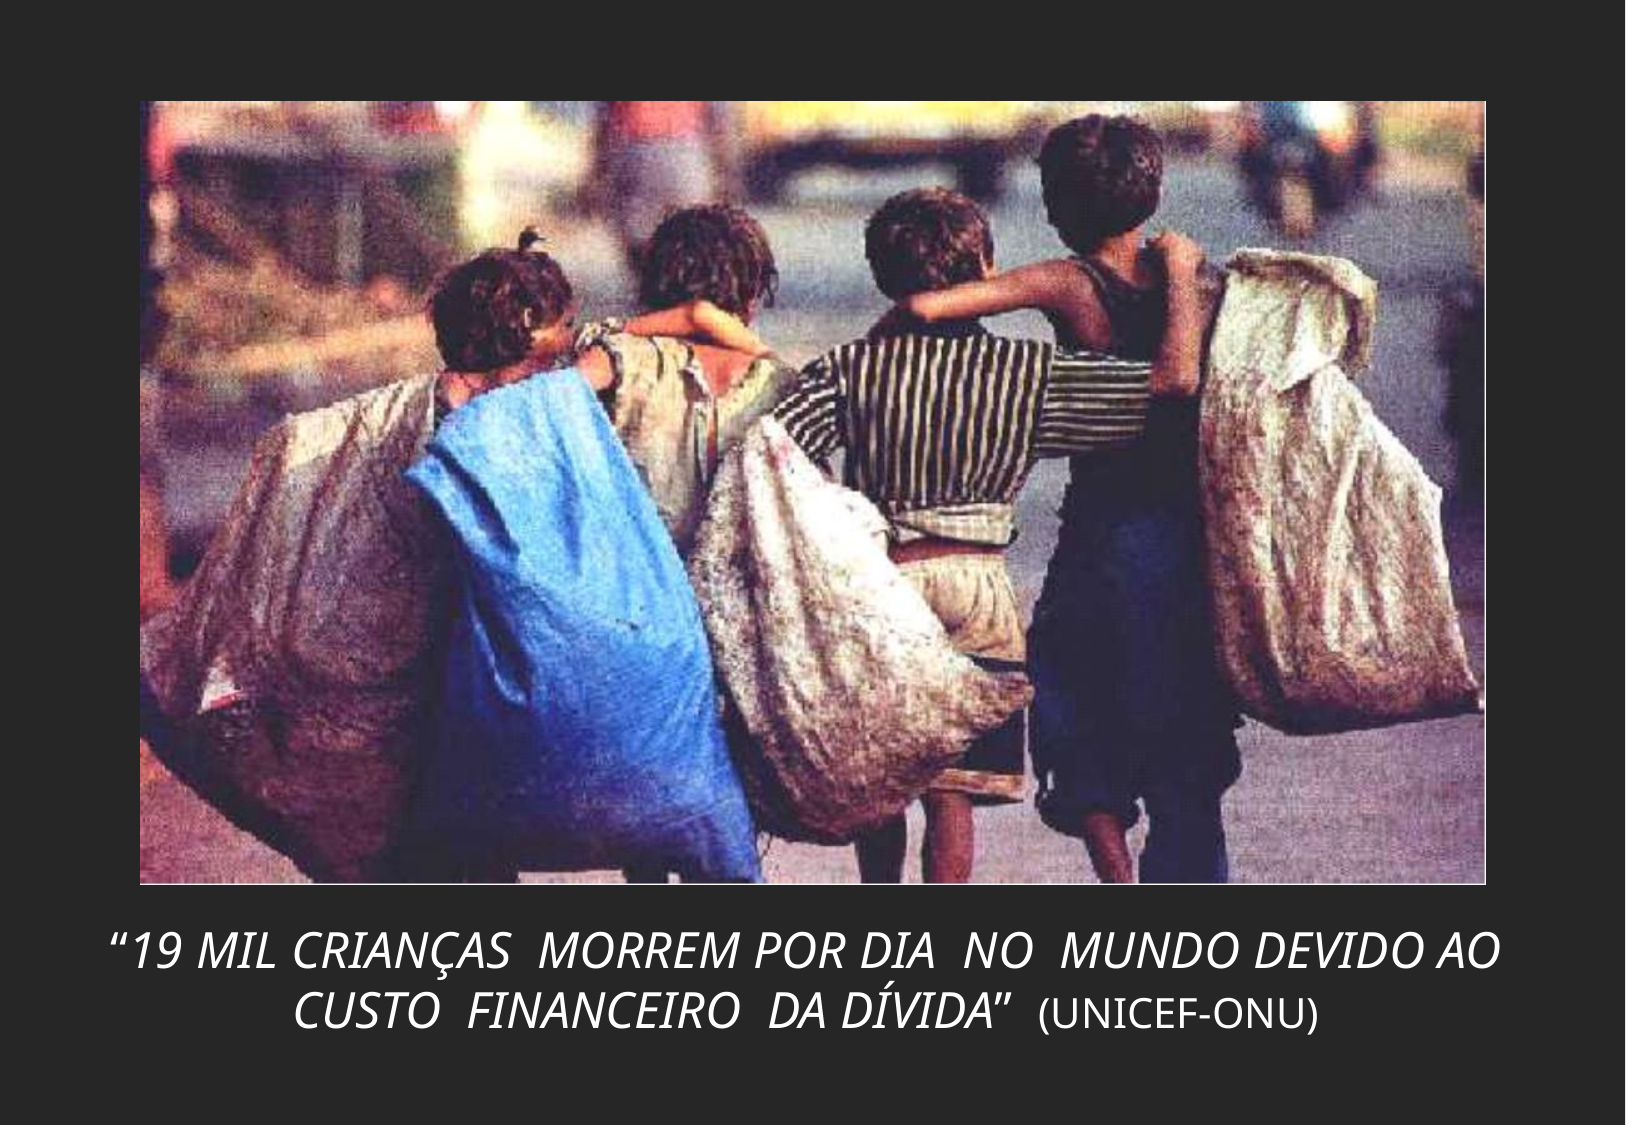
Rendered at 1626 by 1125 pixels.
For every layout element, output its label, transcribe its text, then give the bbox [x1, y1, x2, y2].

text_box “19 MIL CRIANÇAS MORREM POR DIA NO MUNDO DEVIDO AO CUSTO FINANCEIRO DA DÍVIDA” (UNICEF-ONU) [88, 152, 1524, 926]
picture [140, 101, 1486, 885]
